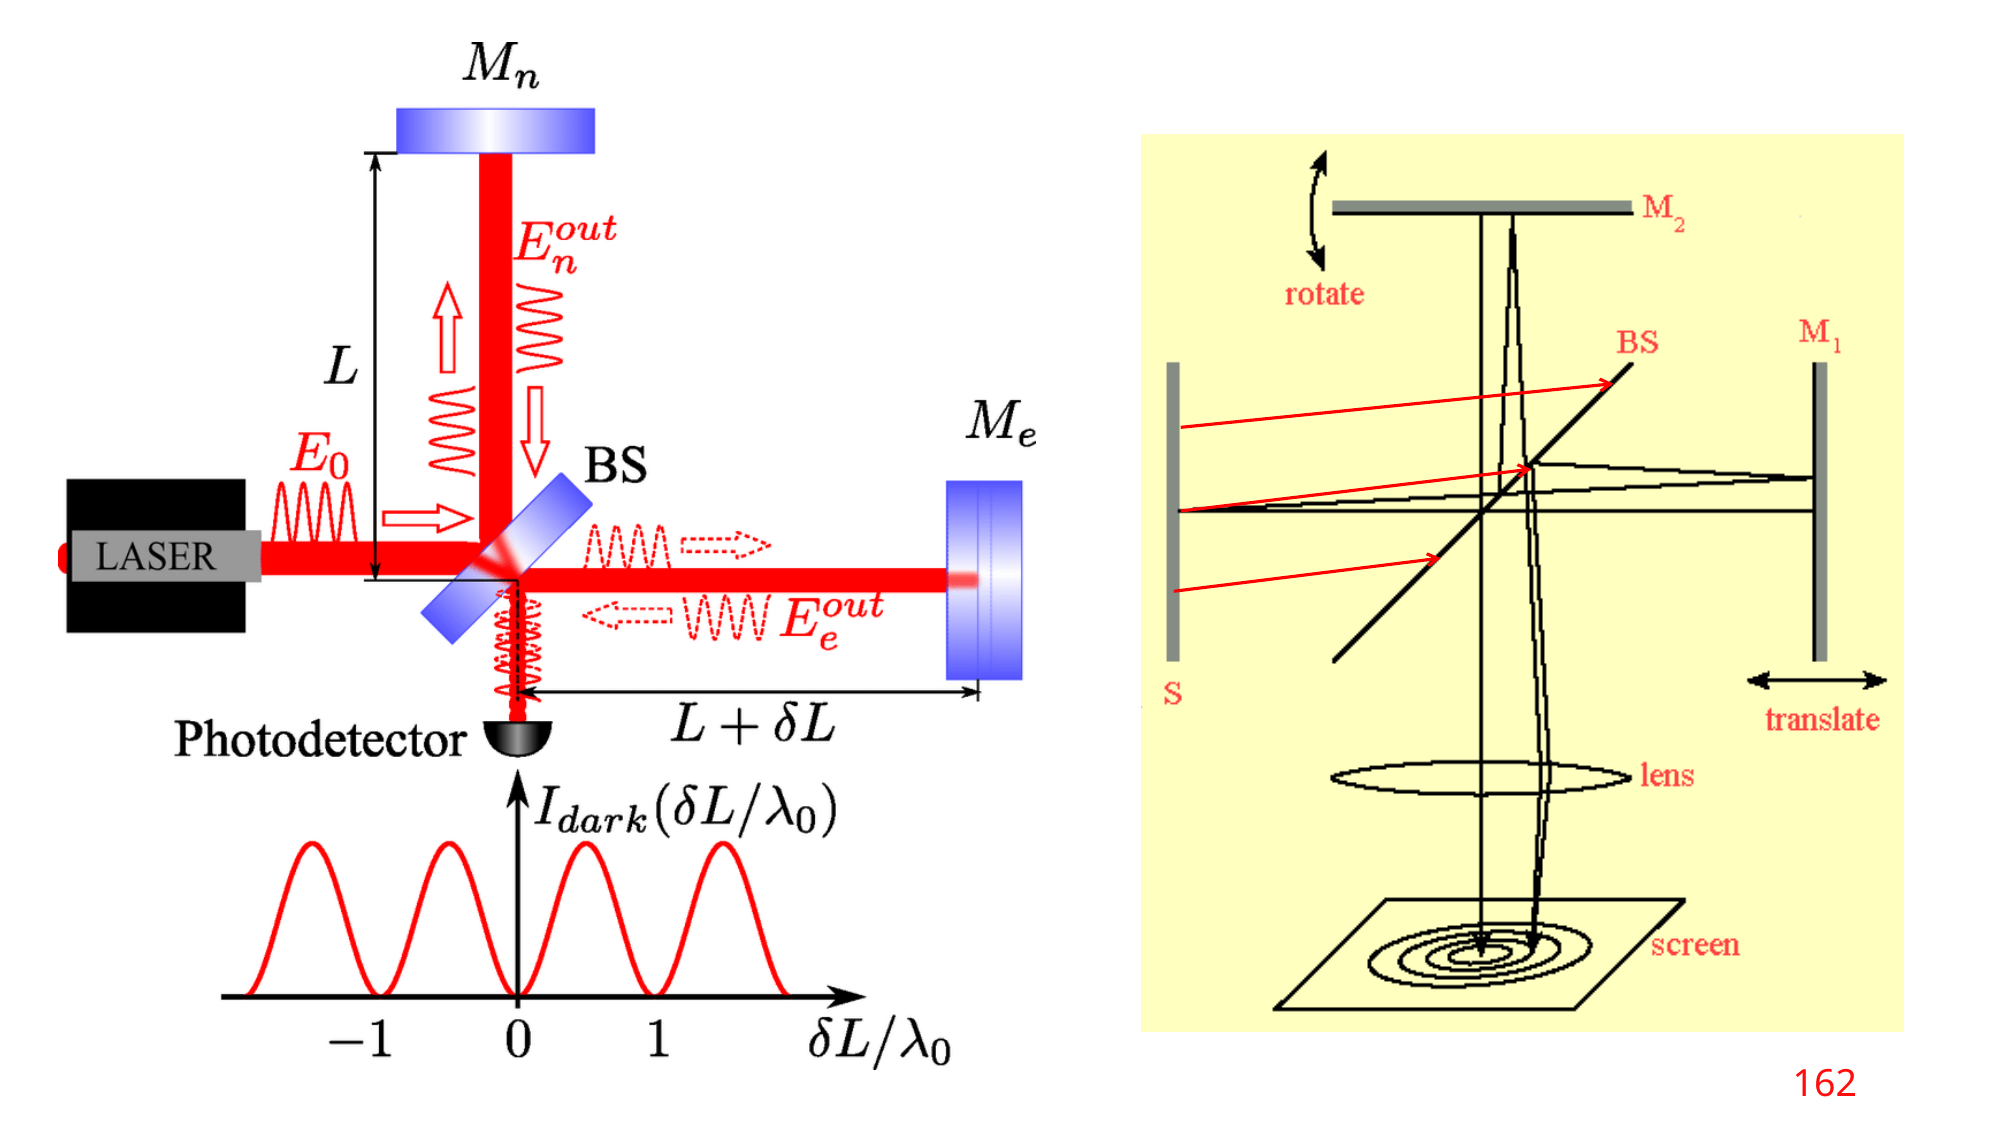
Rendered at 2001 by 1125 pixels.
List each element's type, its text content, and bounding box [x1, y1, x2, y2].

picture [1141, 134, 1904, 1033]
slide_number 162 [1777, 1061, 1938, 1107]
picture [58, 42, 1037, 1070]
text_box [1173, 557, 1441, 592]
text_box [1180, 468, 1532, 512]
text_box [1180, 383, 1614, 428]
